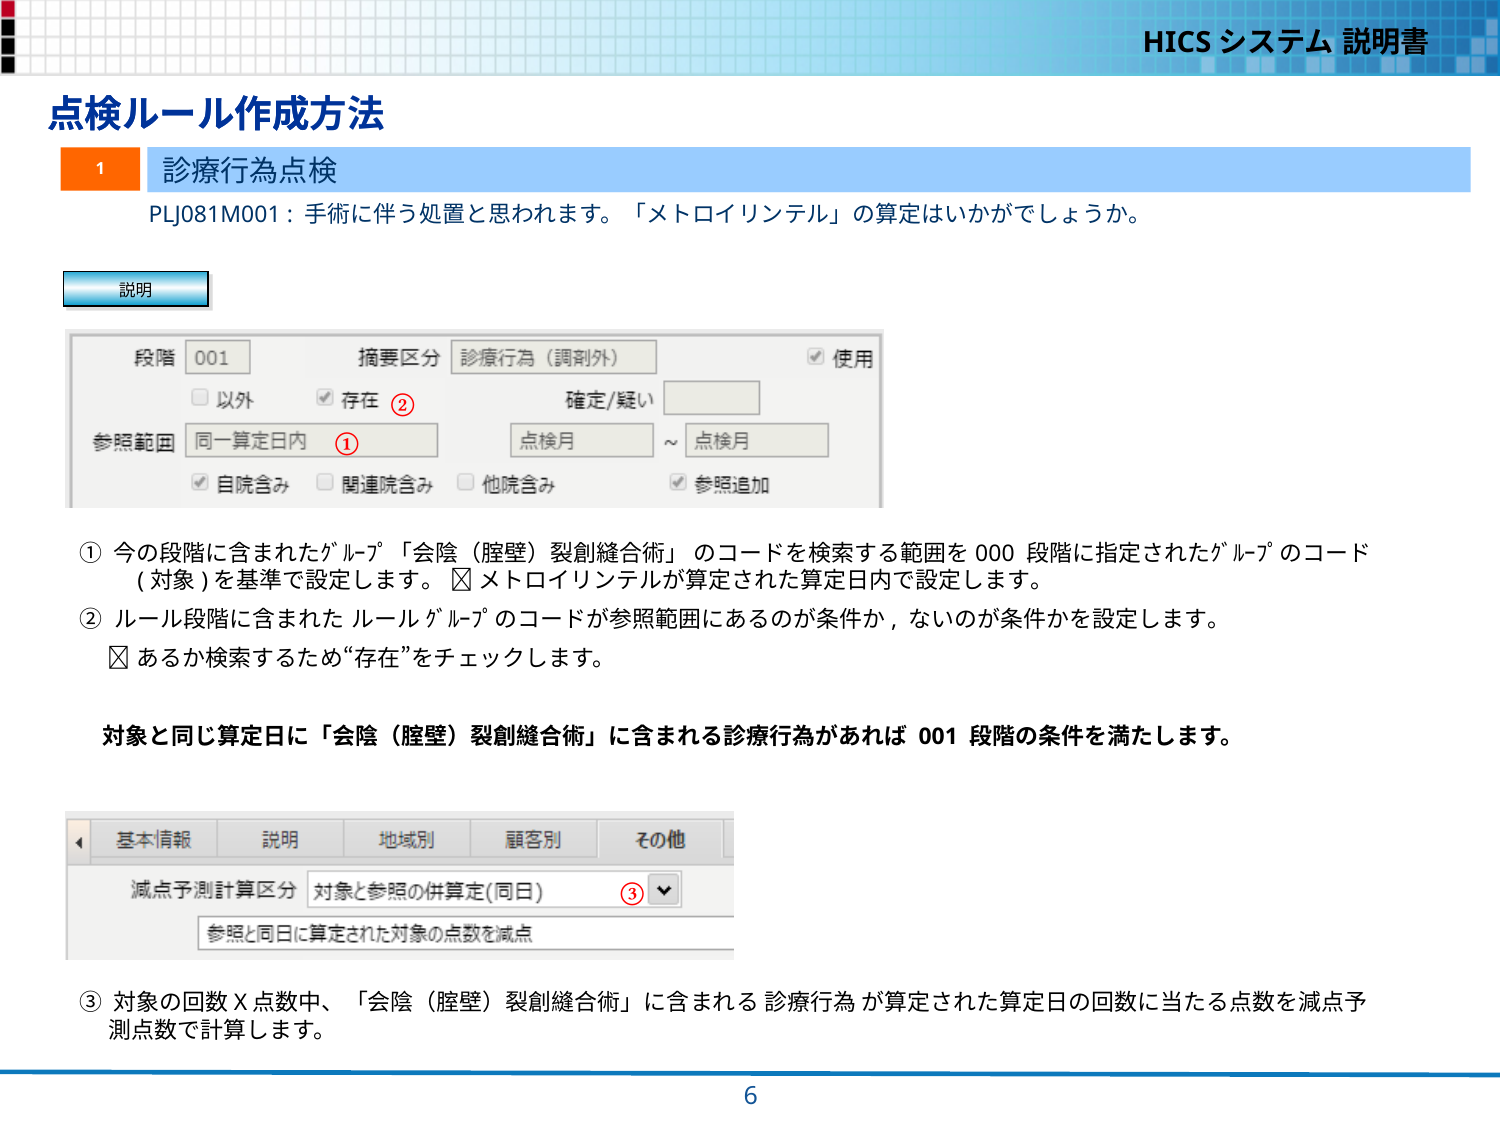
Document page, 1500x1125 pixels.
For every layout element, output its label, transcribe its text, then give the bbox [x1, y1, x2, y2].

text_box 点検ルール作成 [32, 90, 1494, 153]
text_box ① 今の段階に含まれたｸﾞﾙｰﾌﾟ「会陰（腟壁）裂創縫合術」 のコードを検索する範囲を000 段階に指定されたｸﾞﾙｰﾌﾟのコード (対象)を基準で設定します。  メトロイリンテルが算定された算定日内で設定します。 ② ルール段階に含まれた ルール ｸﾞﾙｰﾌﾟのコードが参照範囲にあるのが条件か, ないのが条件かを設定します。  あるか検索するため“存在”をチェックします。 対象と同じ算定日に「会陰（腟壁）裂創縫合術」に含まれる診療行為があれば 001 段階の条件を満たします。 [65, 531, 1404, 757]
text_box 診療行為点検 [147, 147, 1471, 192]
text_box 説明 [63, 271, 208, 306]
text_box ③ 対象の回数X点数中、「会陰（腟壁）裂創縫合術」に含まれる 診療行為 が算定された算定日の回数に当たる点数を減点予測点数で計算します。 [65, 980, 1404, 1051]
text_box PLJ081M001 : 手術に伴う処置と思われます。「メトロイリンテル」の算定はいかがでしょうか。 [133, 192, 1472, 235]
picture [0, 0, 1500, 76]
text_box 1 [60, 147, 141, 191]
picture [64, 329, 884, 509]
picture [64, 811, 734, 961]
